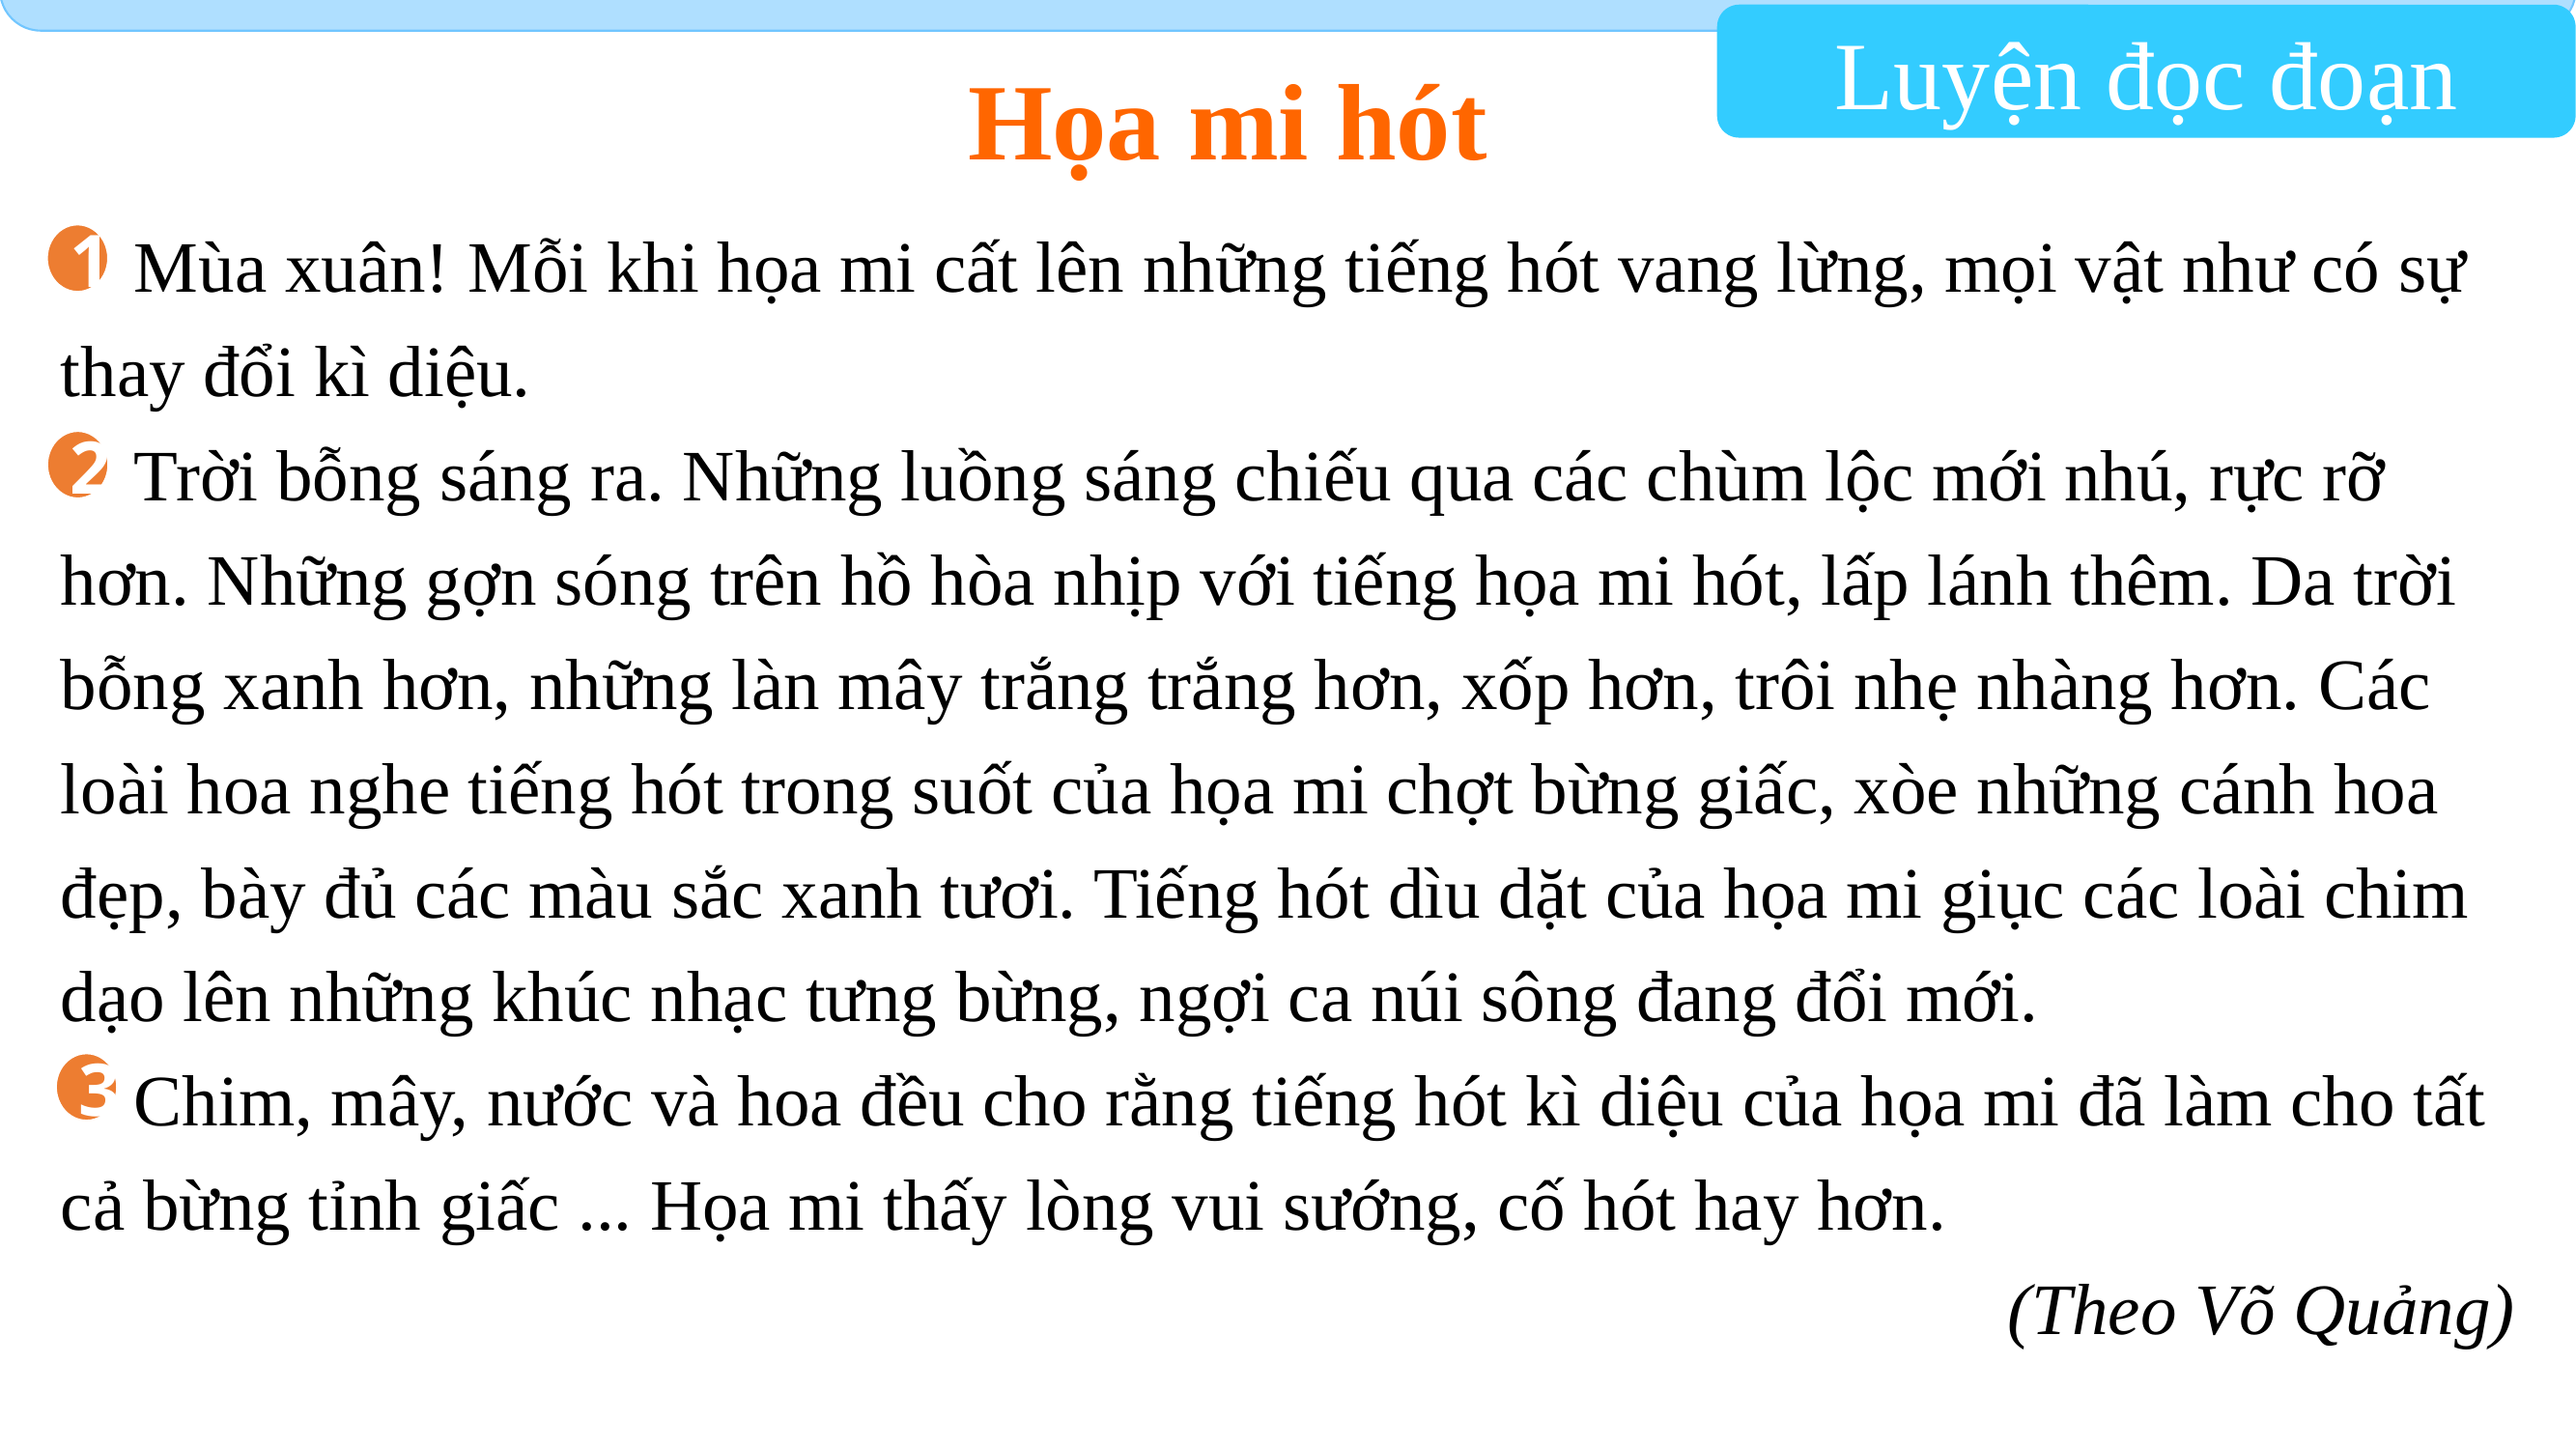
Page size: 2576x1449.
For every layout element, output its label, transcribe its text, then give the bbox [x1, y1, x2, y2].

text_box Mùa xuân! Mỗi khi họa mi cất lên những tiếng hót vang lừng, mọi vật như có sự thay đổi kì diệu. Trời bỗng sáng ra. Những luồng sáng chiếu qua các chùm lộc mới nhú, rực rỡ hơn. Những gợn sóng trên hồ hòa nhịp với tiếng họa mi hót, lấp lánh thêm. Da trời bỗng xanh hơn, những làn mây trắng trắng hơn, xốp hơn, trôi nhẹ nhàng hơn. Các loài hoa nghe tiếng hót trong suốt của họa mi chợt bừng giấc, xòe những cánh hoa đẹp, bày đủ các màu sắc xanh tươi. Tiếng hót dìu dặt của họa mi giục các loài chim dạo lên những khúc nhạc tưng bừng, ngợi ca núi sông đang đổi mới. Chim, mây, nước và hoa đều cho rằng tiếng hót kì diệu của họa mi đã làm cho tất cả bừng tỉnh giấc ... Họa mi thấy lòng vui sướng, cố hót hay hơn. (Theo Võ Quảng) [41, 192, 2534, 1359]
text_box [0, 0, 2576, 31]
text_box Luyện đọc đoạn [1715, 31, 2576, 139]
text_box 3 [54, 1052, 119, 1122]
text_box 2 [45, 430, 110, 500]
text_box Họa mi hót [0, 41, 2402, 191]
text_box 1 [45, 223, 110, 294]
